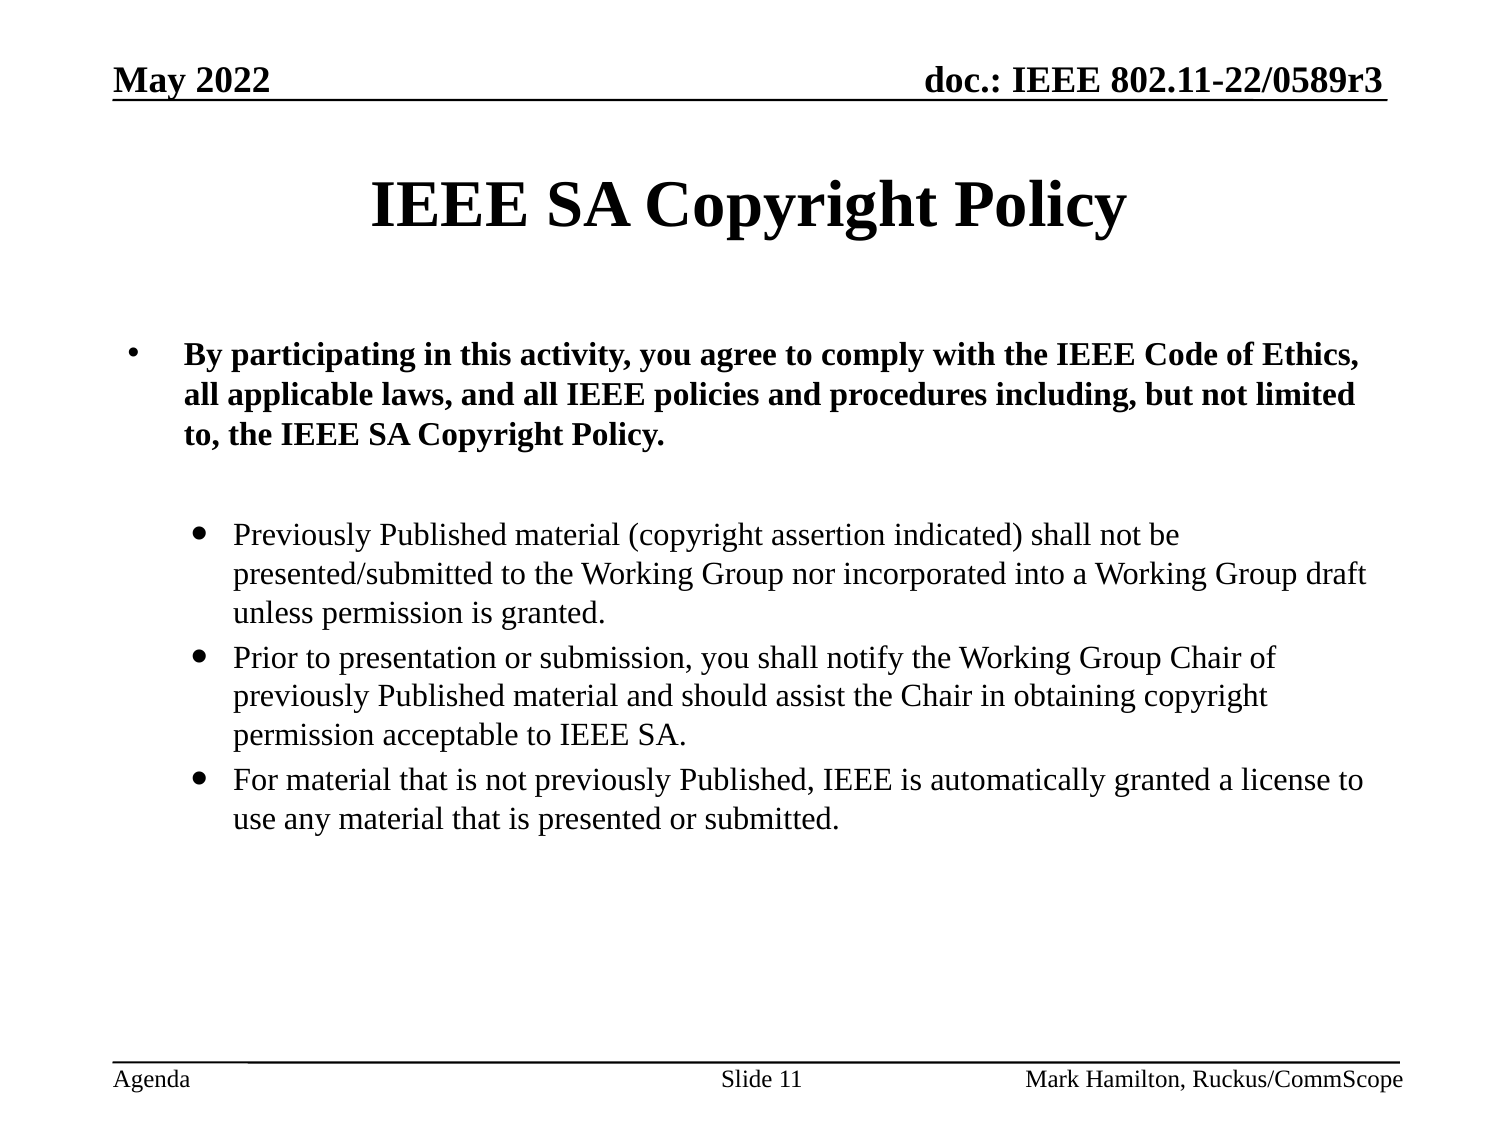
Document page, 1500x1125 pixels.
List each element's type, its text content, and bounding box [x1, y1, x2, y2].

title IEEE SA Copyright Policy [112, 112, 1388, 288]
list By participating in this activity, you agree to comply with the IEEE Code of Ethics, all applicable laws, and all IEEE policies and procedures including, but not limited to, the IEEE SA Copyright Policy. Previously Published material (copyright assertion indicated) shall not be presented/submitted to the Working Group nor incorporated into a Working Group draft unless permission is granted. Prior to presentation or submission, you shall notify the Working Group Chair of previously Published material and should assist the Chair in obtaining copyright permission acceptable to IEEE SA. For material that is not previously Published, IEEE is automatically granted a license to use any material that is presented or submitted. [112, 324, 1388, 1000]
